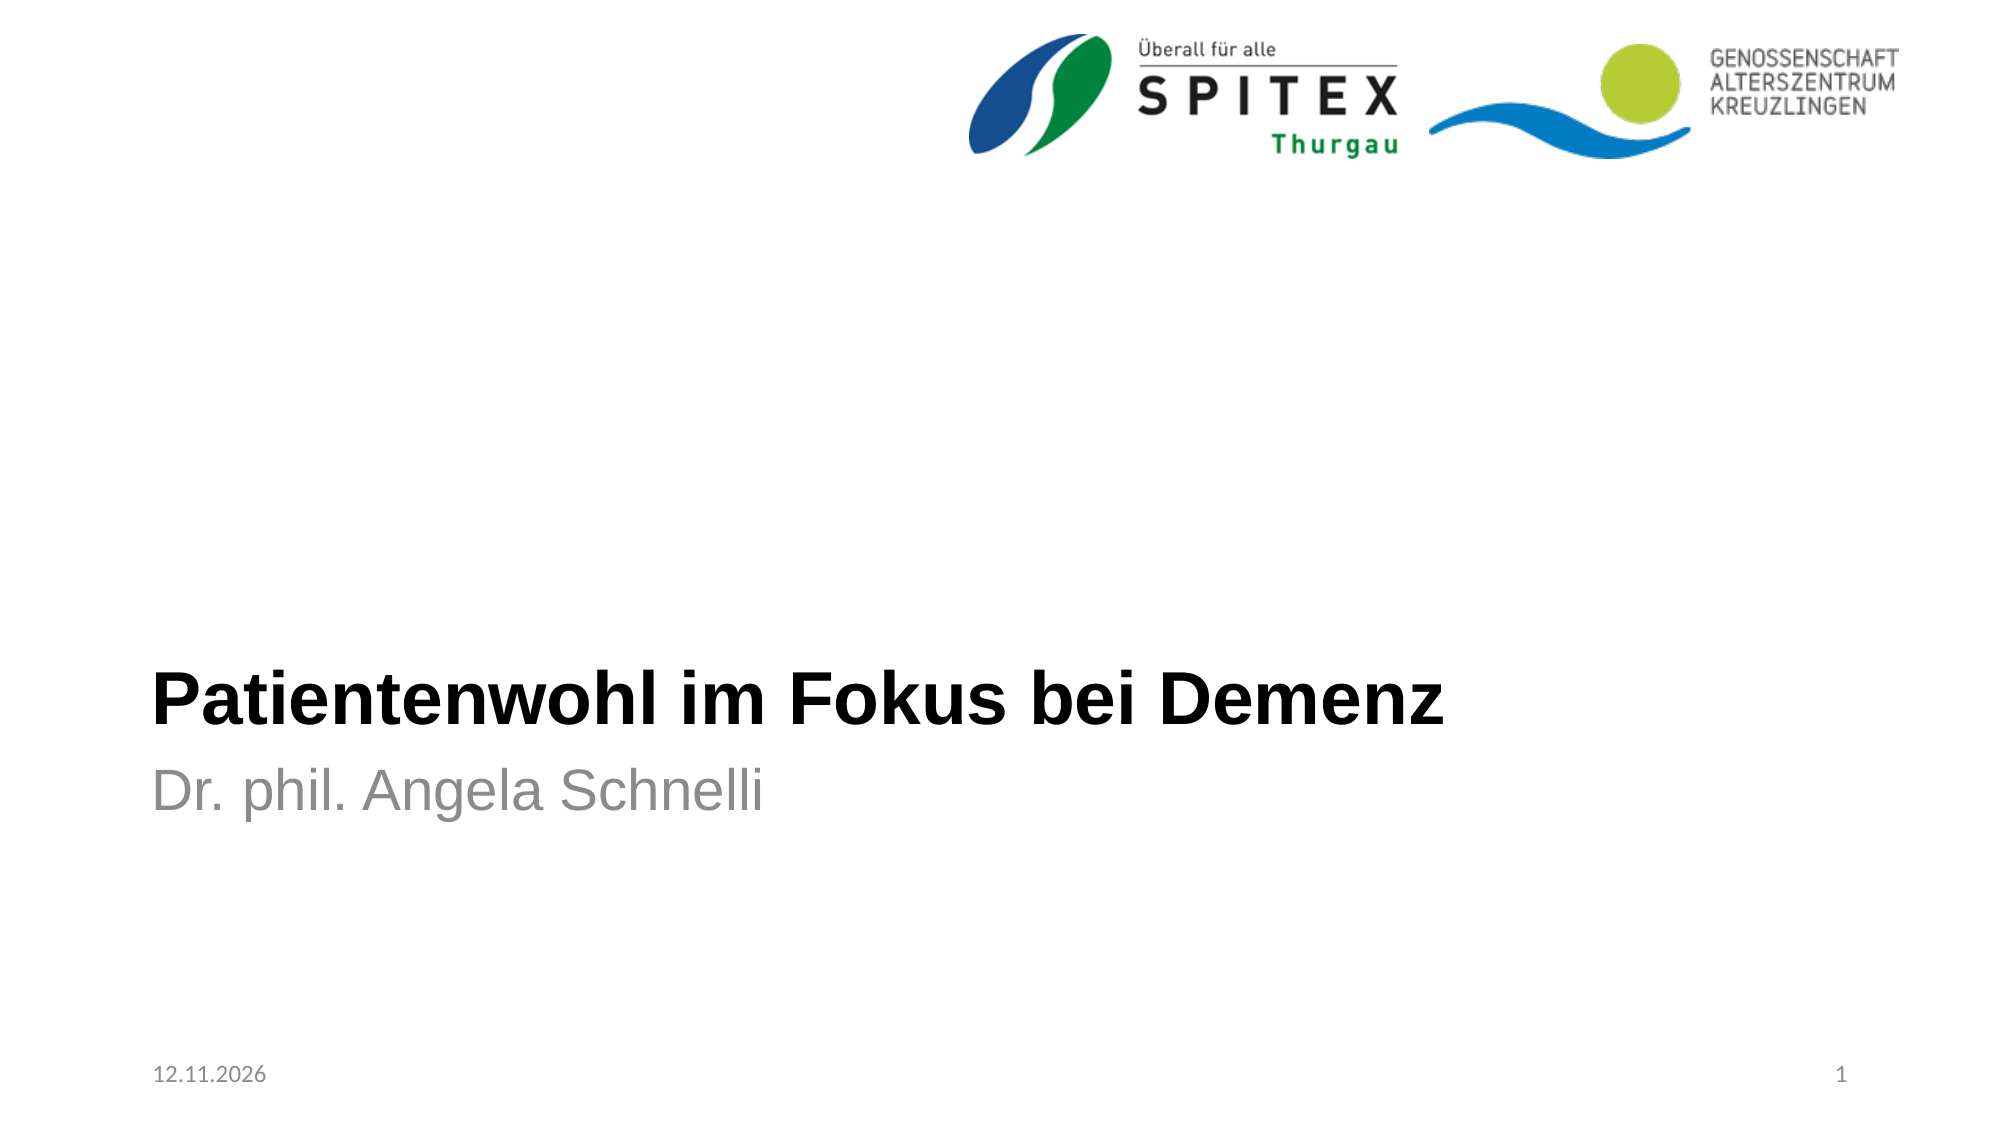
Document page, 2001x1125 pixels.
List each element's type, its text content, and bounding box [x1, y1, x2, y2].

title Patientenwohl im Fokus bei Demenz [136, 280, 1862, 749]
picture [1429, 44, 1899, 159]
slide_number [137, 1042, 588, 1103]
list Dr. phil. Angela Schnelli [136, 752, 1862, 999]
slide_number 1 [1412, 1042, 1863, 1103]
picture [969, 34, 1403, 159]
